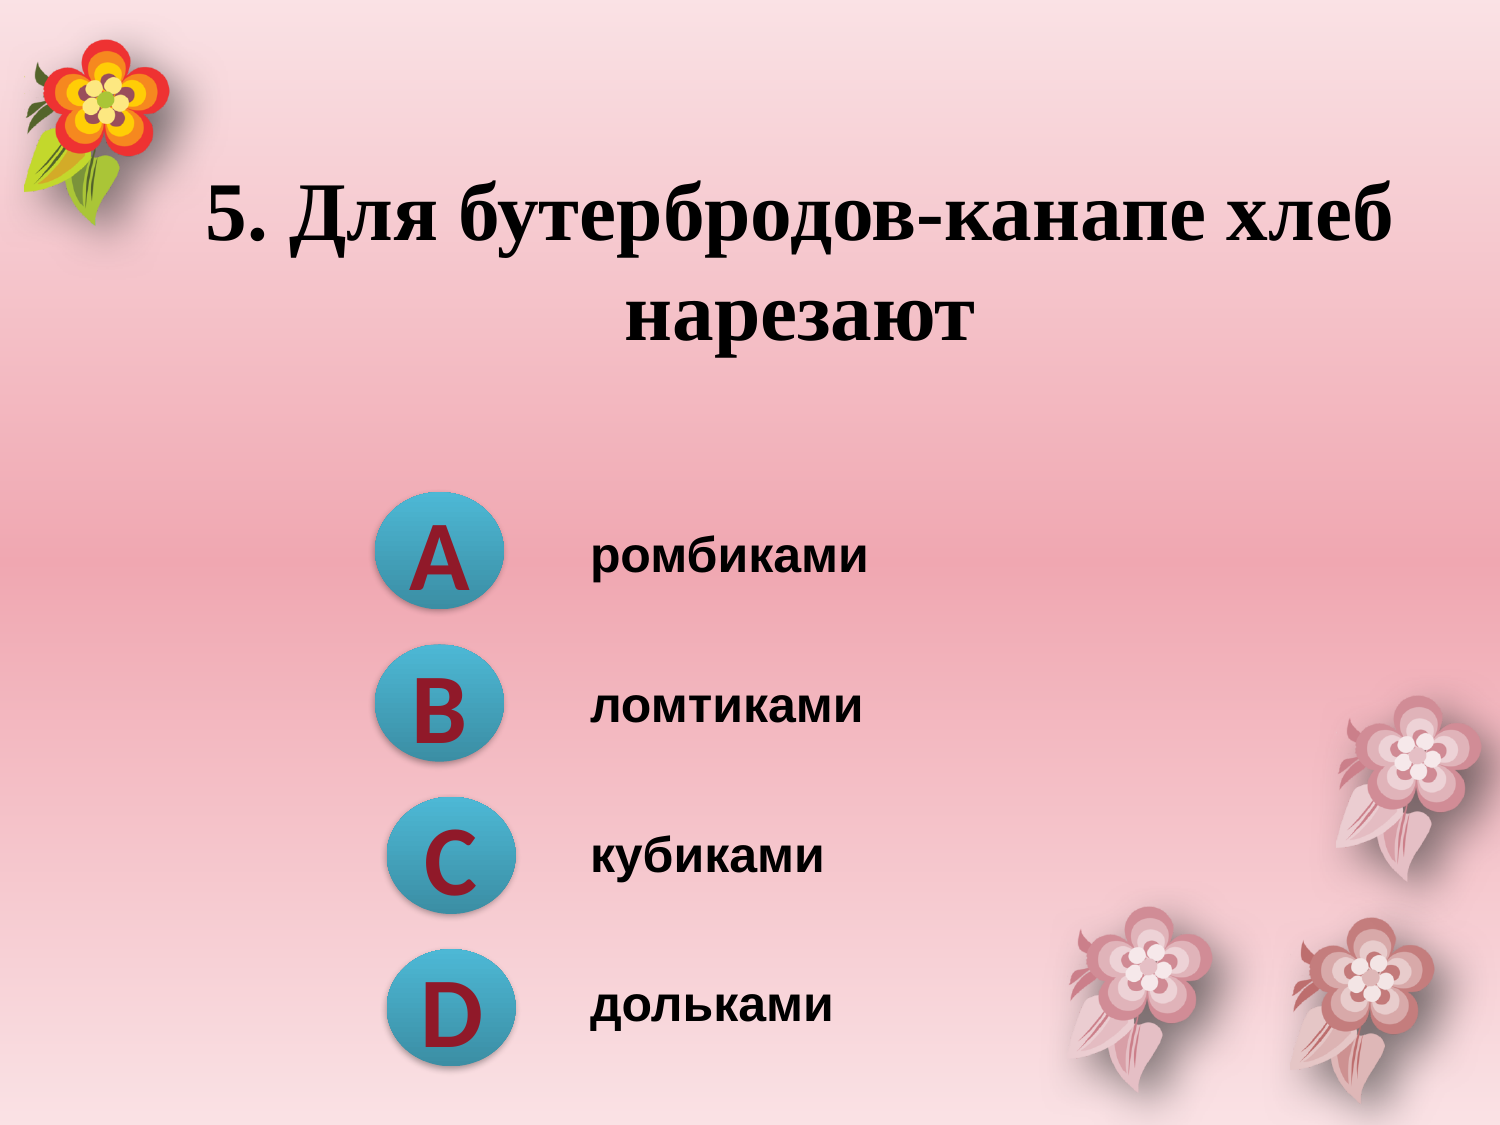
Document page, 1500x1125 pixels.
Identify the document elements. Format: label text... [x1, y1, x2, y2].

picture [23, 35, 174, 226]
title 5. Для бутербродов-канапе хлеб нарезают [175, 115, 1425, 399]
table_cell [242, 780, 575, 929]
table_cell [242, 630, 575, 780]
text_box A [375, 492, 504, 610]
table_cell дольками [575, 929, 1285, 1079]
table_cell кубиками [575, 780, 1285, 929]
text_box C [386, 796, 516, 914]
table_header [242, 480, 575, 630]
table_cell ломтиками [575, 630, 1285, 780]
table_header ромбиками [575, 480, 1285, 630]
text_box B [375, 644, 504, 762]
text_box D [386, 949, 516, 1067]
table_cell [242, 929, 575, 1079]
